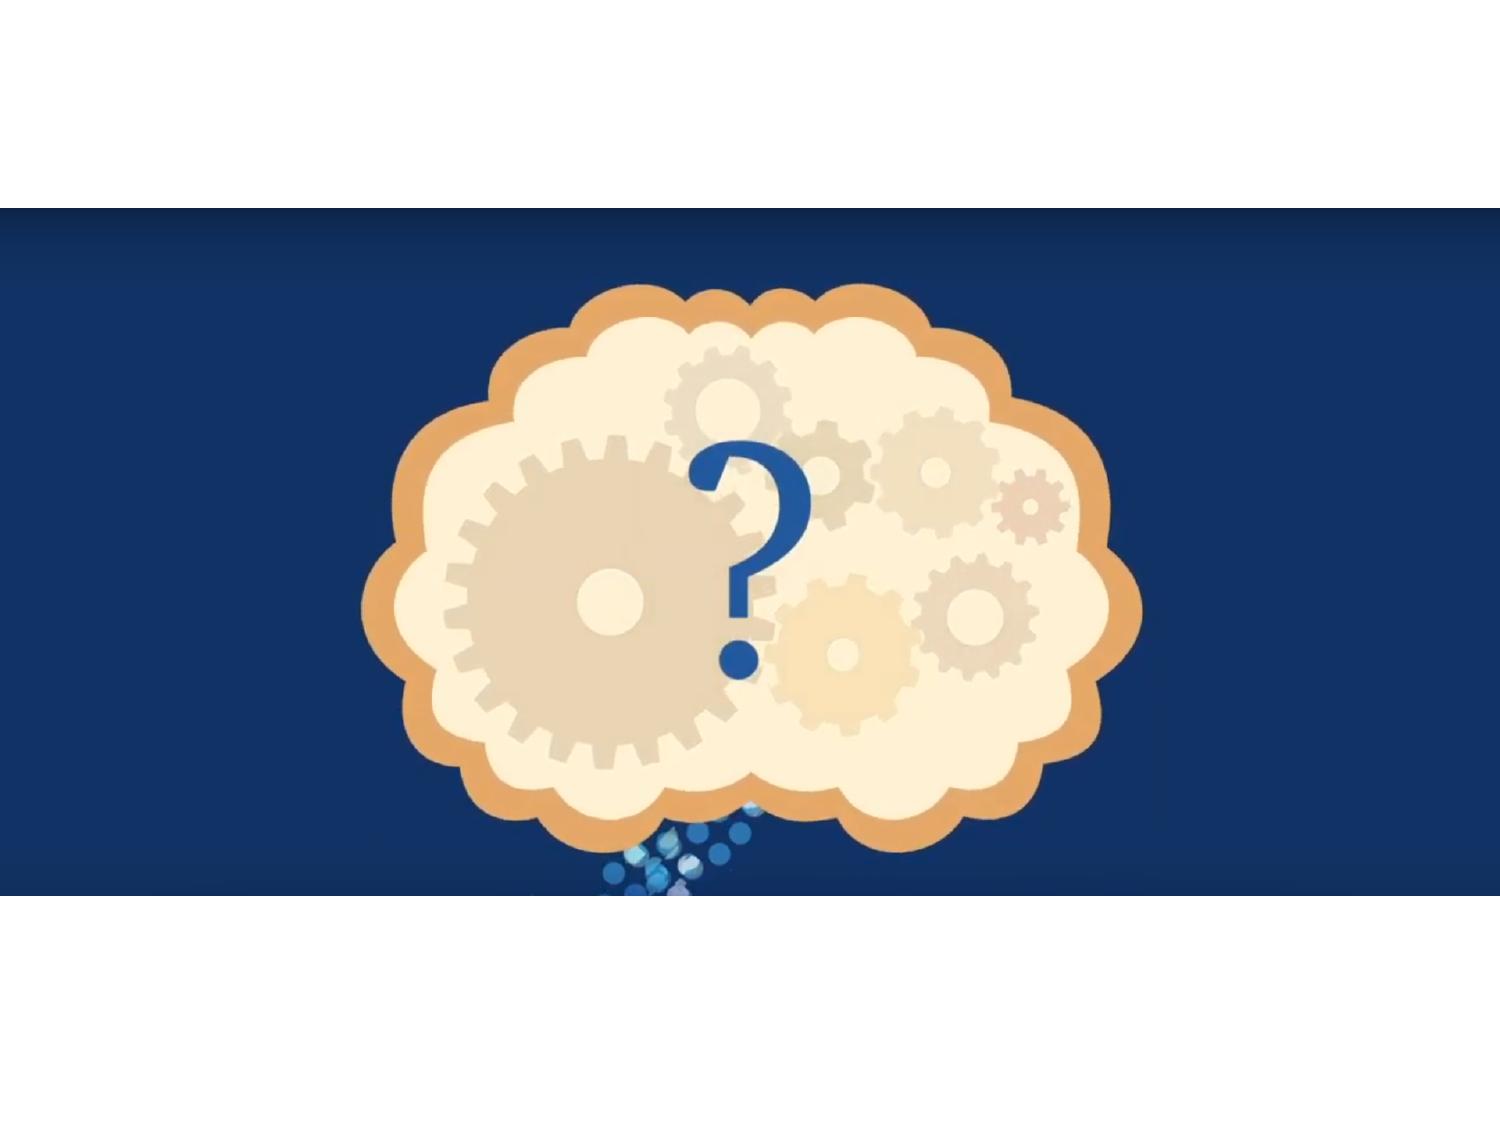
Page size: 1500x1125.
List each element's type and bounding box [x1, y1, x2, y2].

picture [0, 208, 1500, 896]
